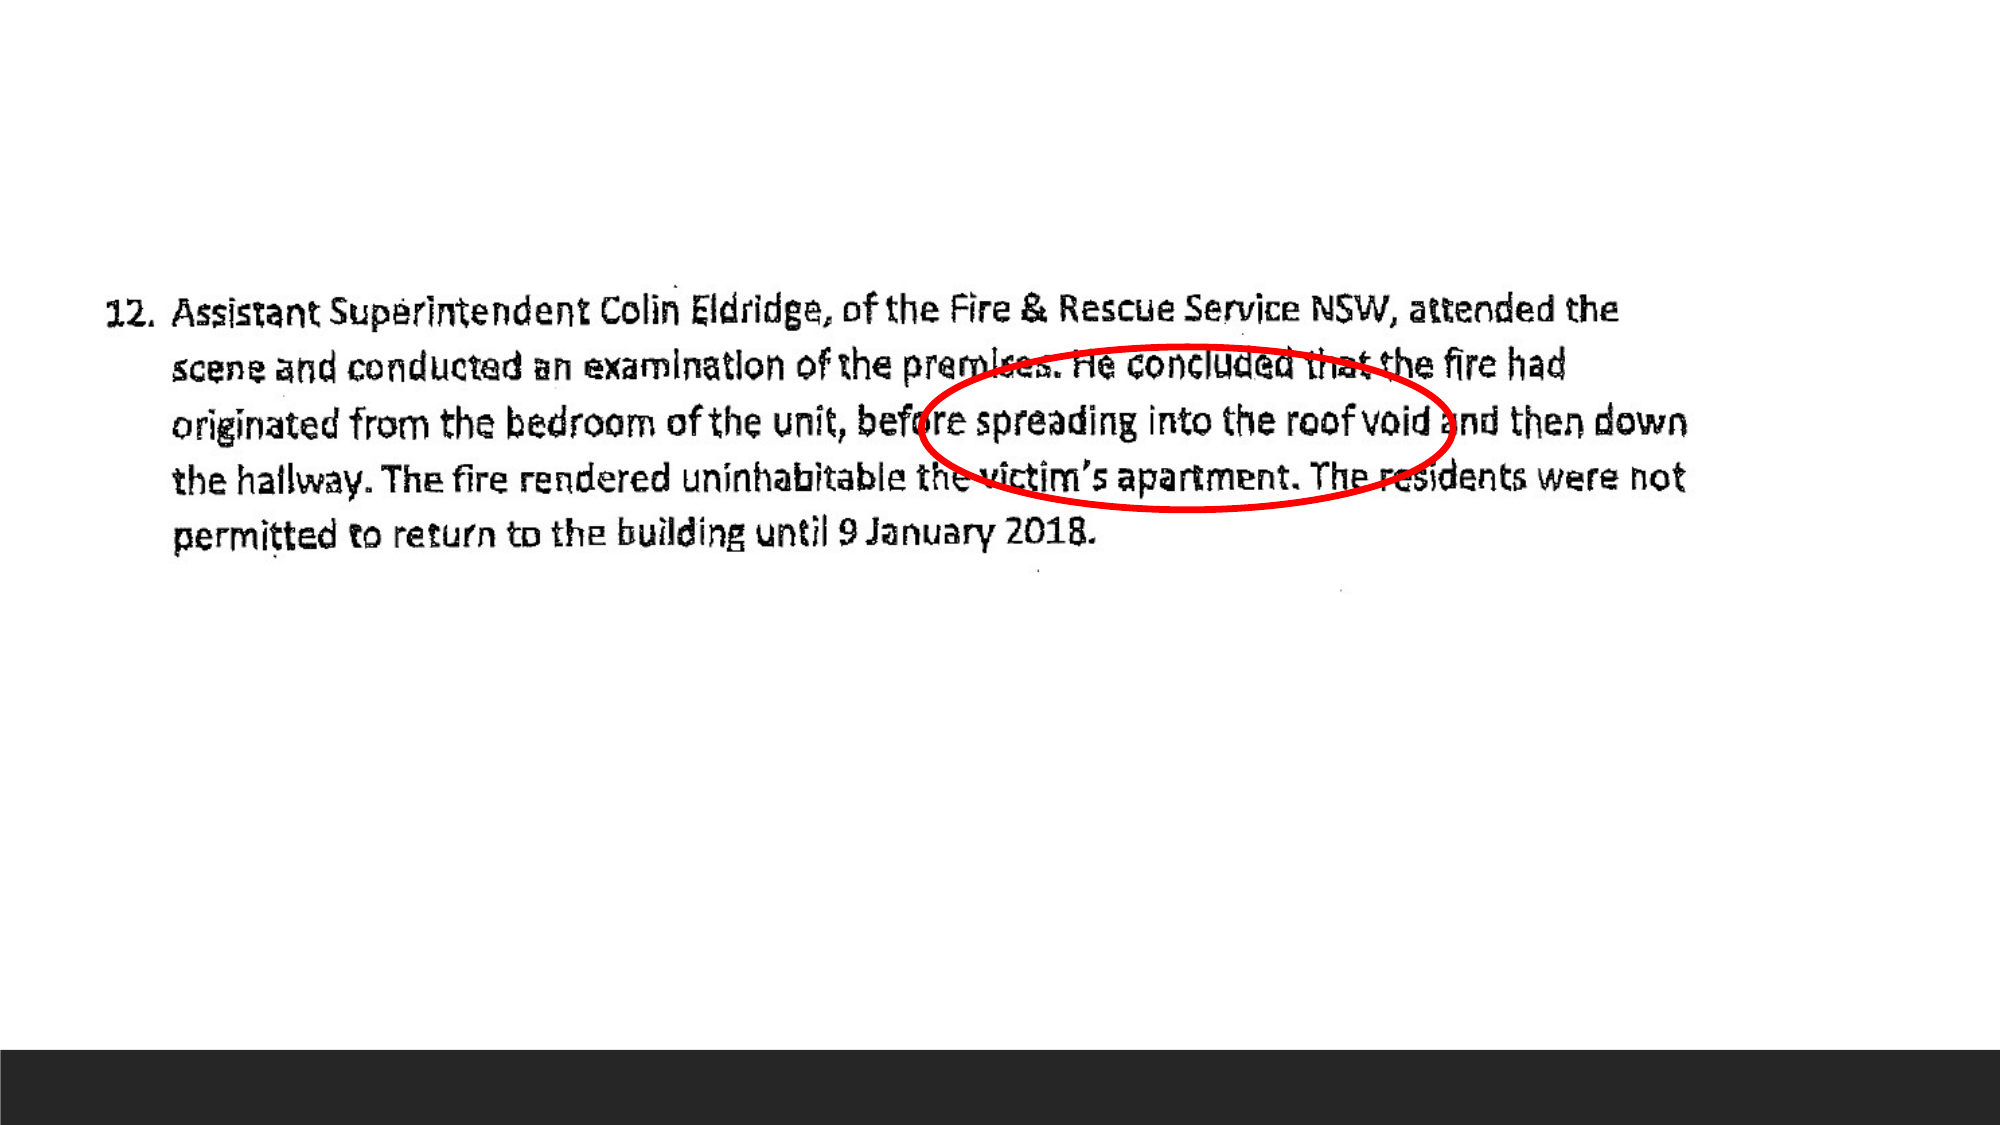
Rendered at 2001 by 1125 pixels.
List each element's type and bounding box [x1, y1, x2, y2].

picture [103, 272, 1717, 595]
